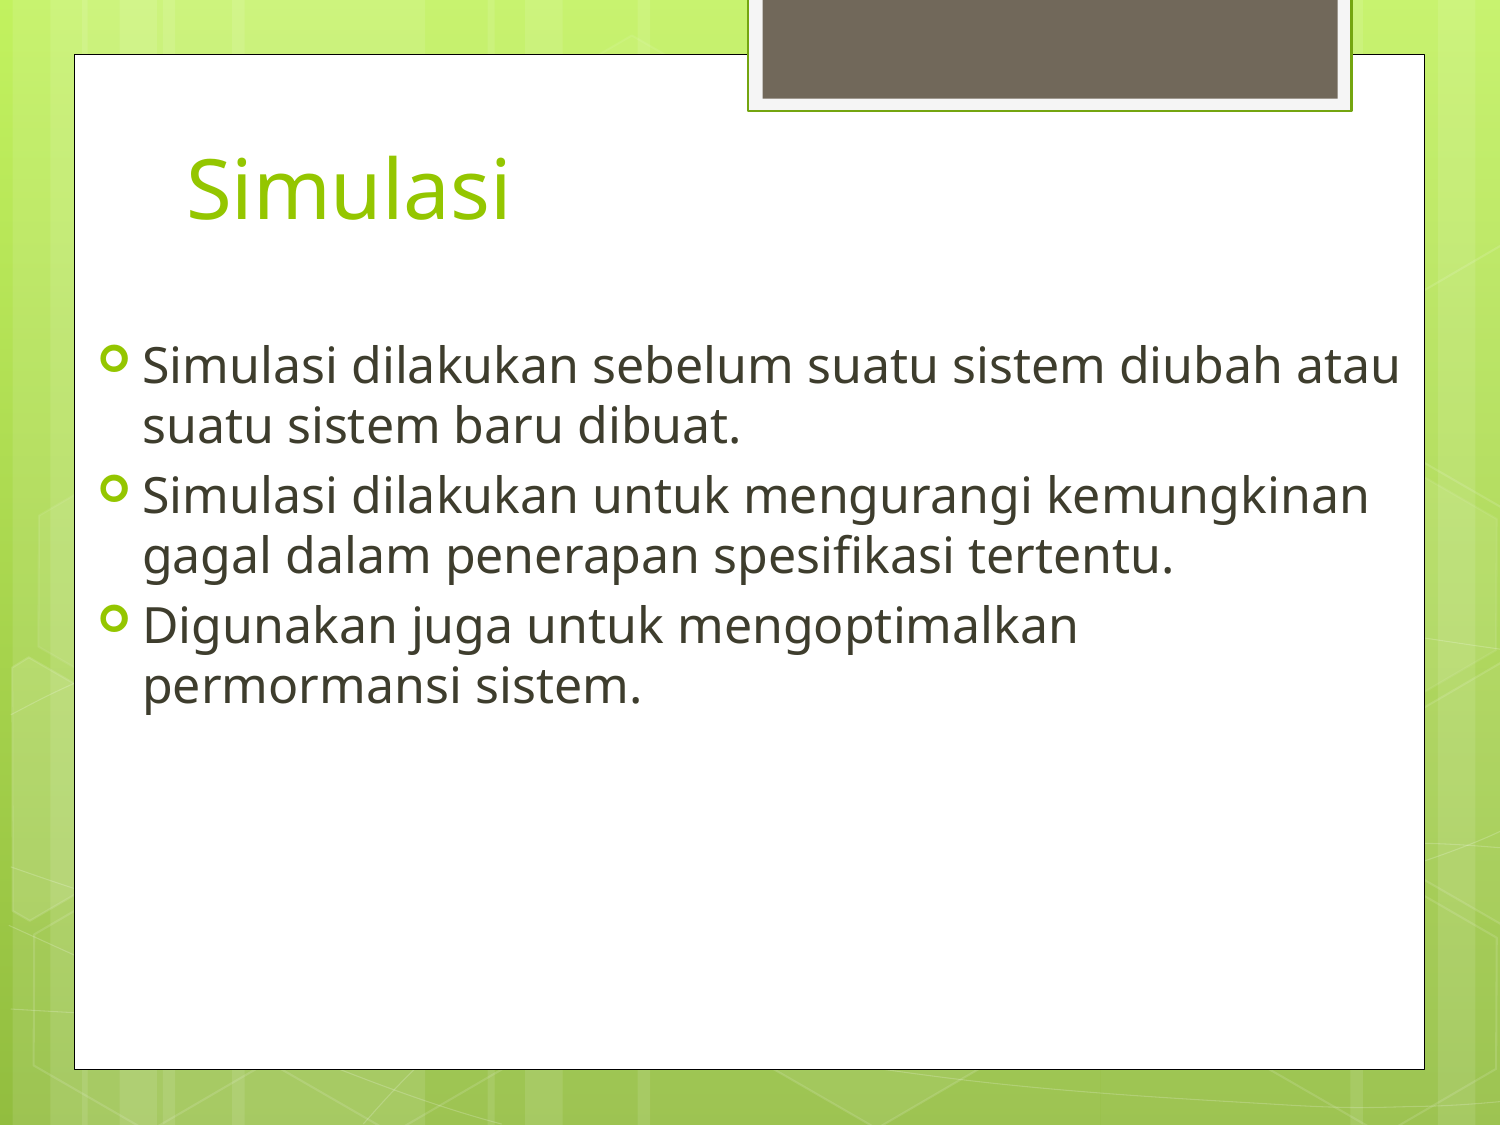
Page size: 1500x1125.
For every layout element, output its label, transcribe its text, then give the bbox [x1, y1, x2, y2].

text_box Simulasi [171, 55, 1324, 244]
list Simulasi dilakukan sebelum suatu sistem diubah atau suatu sistem baru dibuat. Simulasi dilakukan untuk mengurangi kemungkinan gagal dalam penerapan spesifikasi tertentu. Digunakan juga untuk mengoptimalkan permormansi sistem. [71, 325, 1422, 1035]
